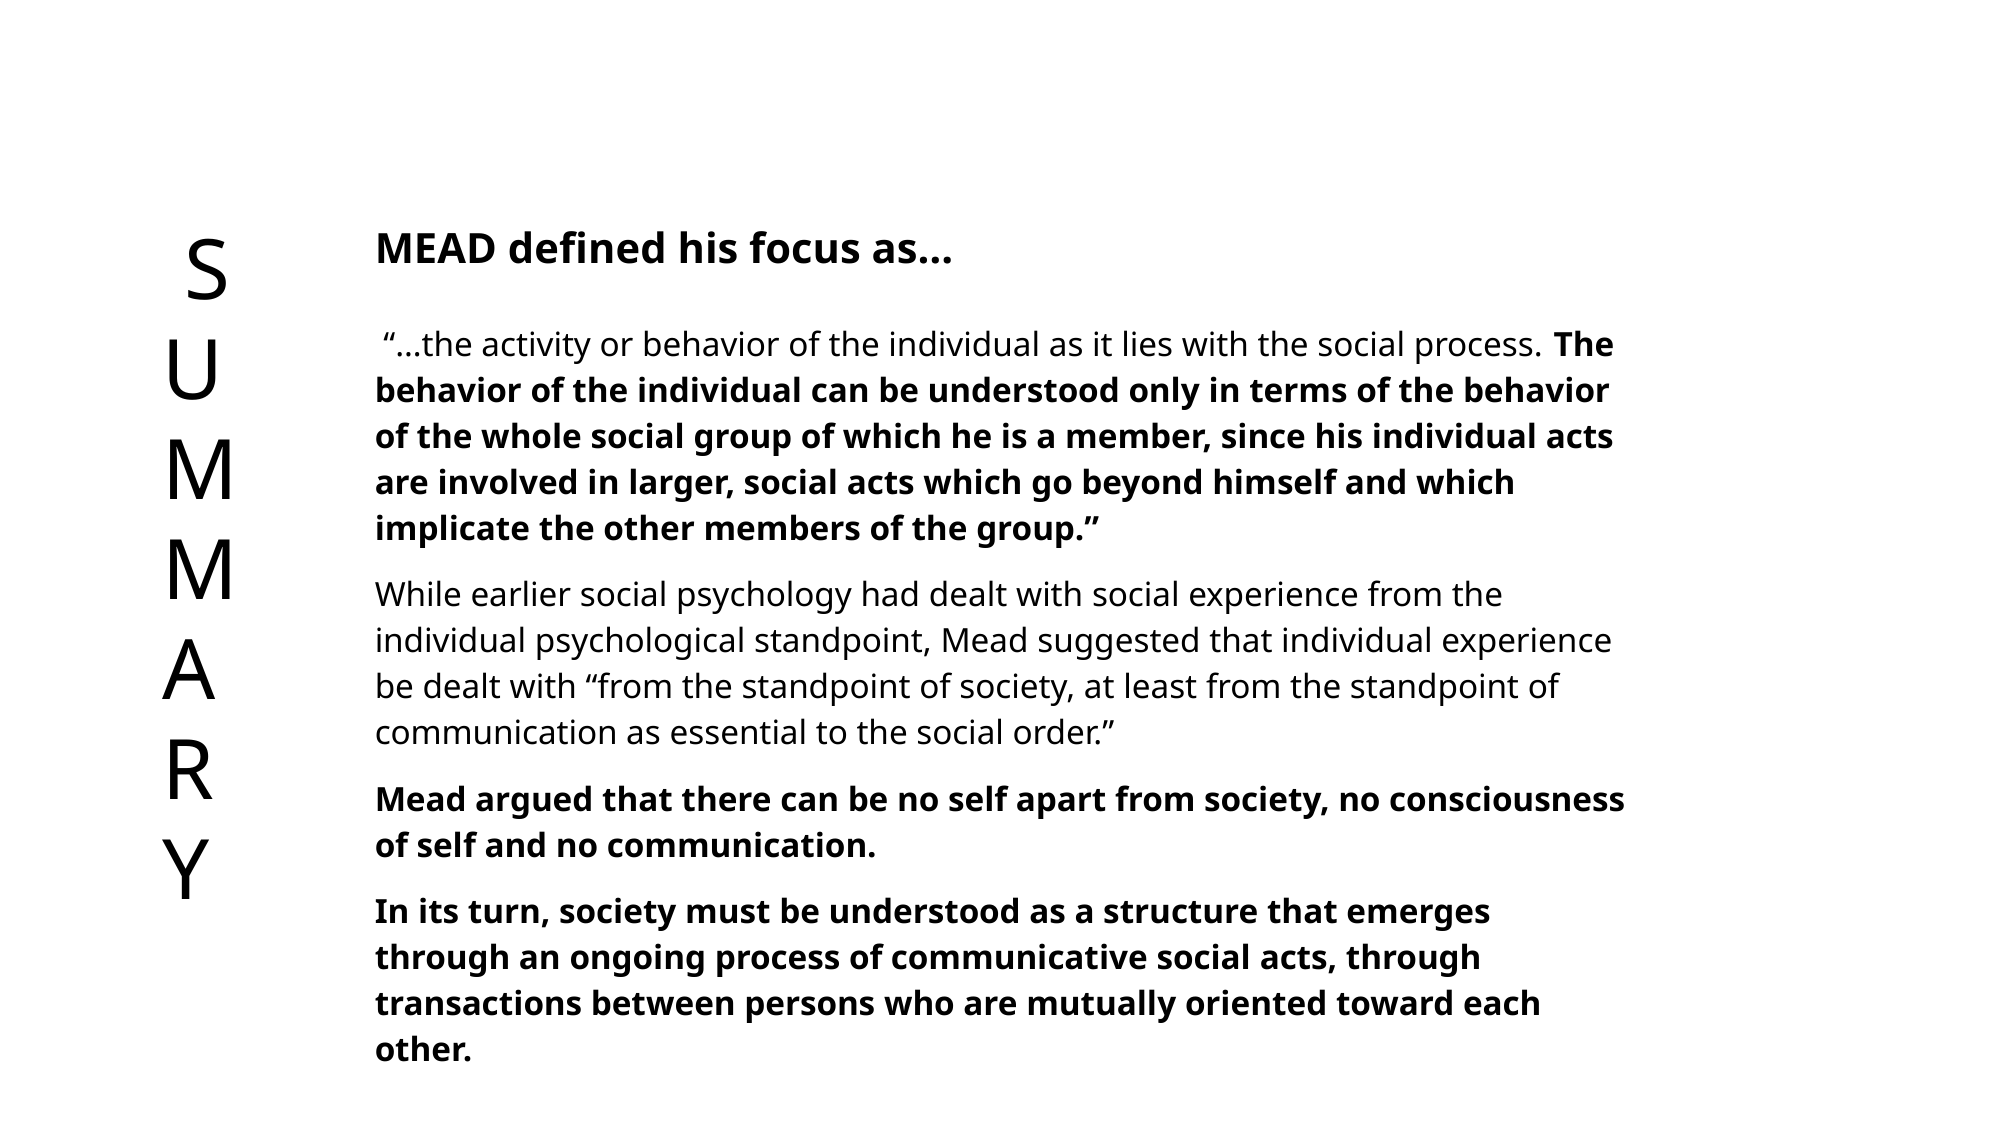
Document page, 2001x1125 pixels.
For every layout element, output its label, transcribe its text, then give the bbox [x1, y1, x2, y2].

text_box S U M M A R Y [126, 208, 279, 924]
text_box MEAD defined his focus as… “…the activity or behavior of the individual as it lies with the social process. The behavior of the individual can be understood only in terms of the behavior of the whole social group of which he is a member, since his individual acts are involved in larger, social acts which go beyond himself and which implicate the other members of the group.” While earlier social psychology had dealt with social experience from the individual psychological standpoint, Mead suggested that individual experience be dealt with “from the standpoint of society, at least from the standpoint of communication as essential to the social order.” Mead argued that there can be no self apart from society, no consciousness of self and no communication. In its turn, society must be understood as a structure that emerges through an ongoing process of communicative social acts, through transactions between persons who are mutually oriented toward each other. [360, 206, 1644, 1076]
